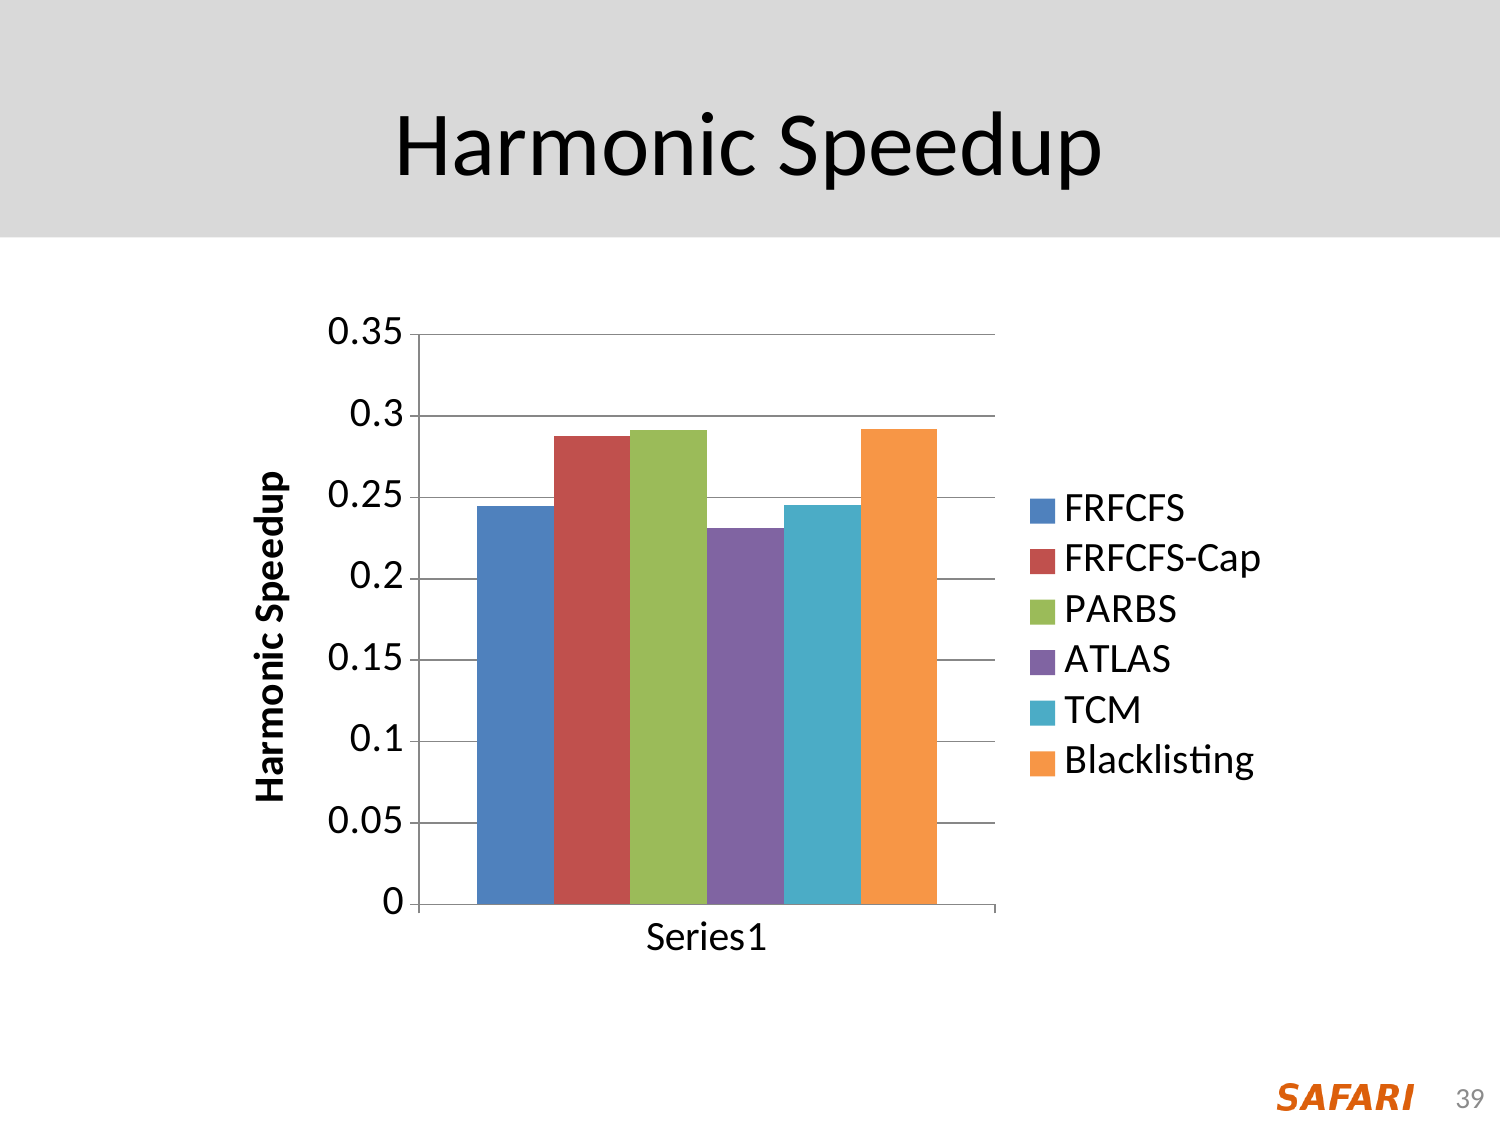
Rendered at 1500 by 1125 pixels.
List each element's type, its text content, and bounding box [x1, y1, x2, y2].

chart [212, 299, 1288, 976]
title Harmonic Speedup [75, 45, 1425, 233]
slide_number 39 [1149, 1067, 1500, 1125]
